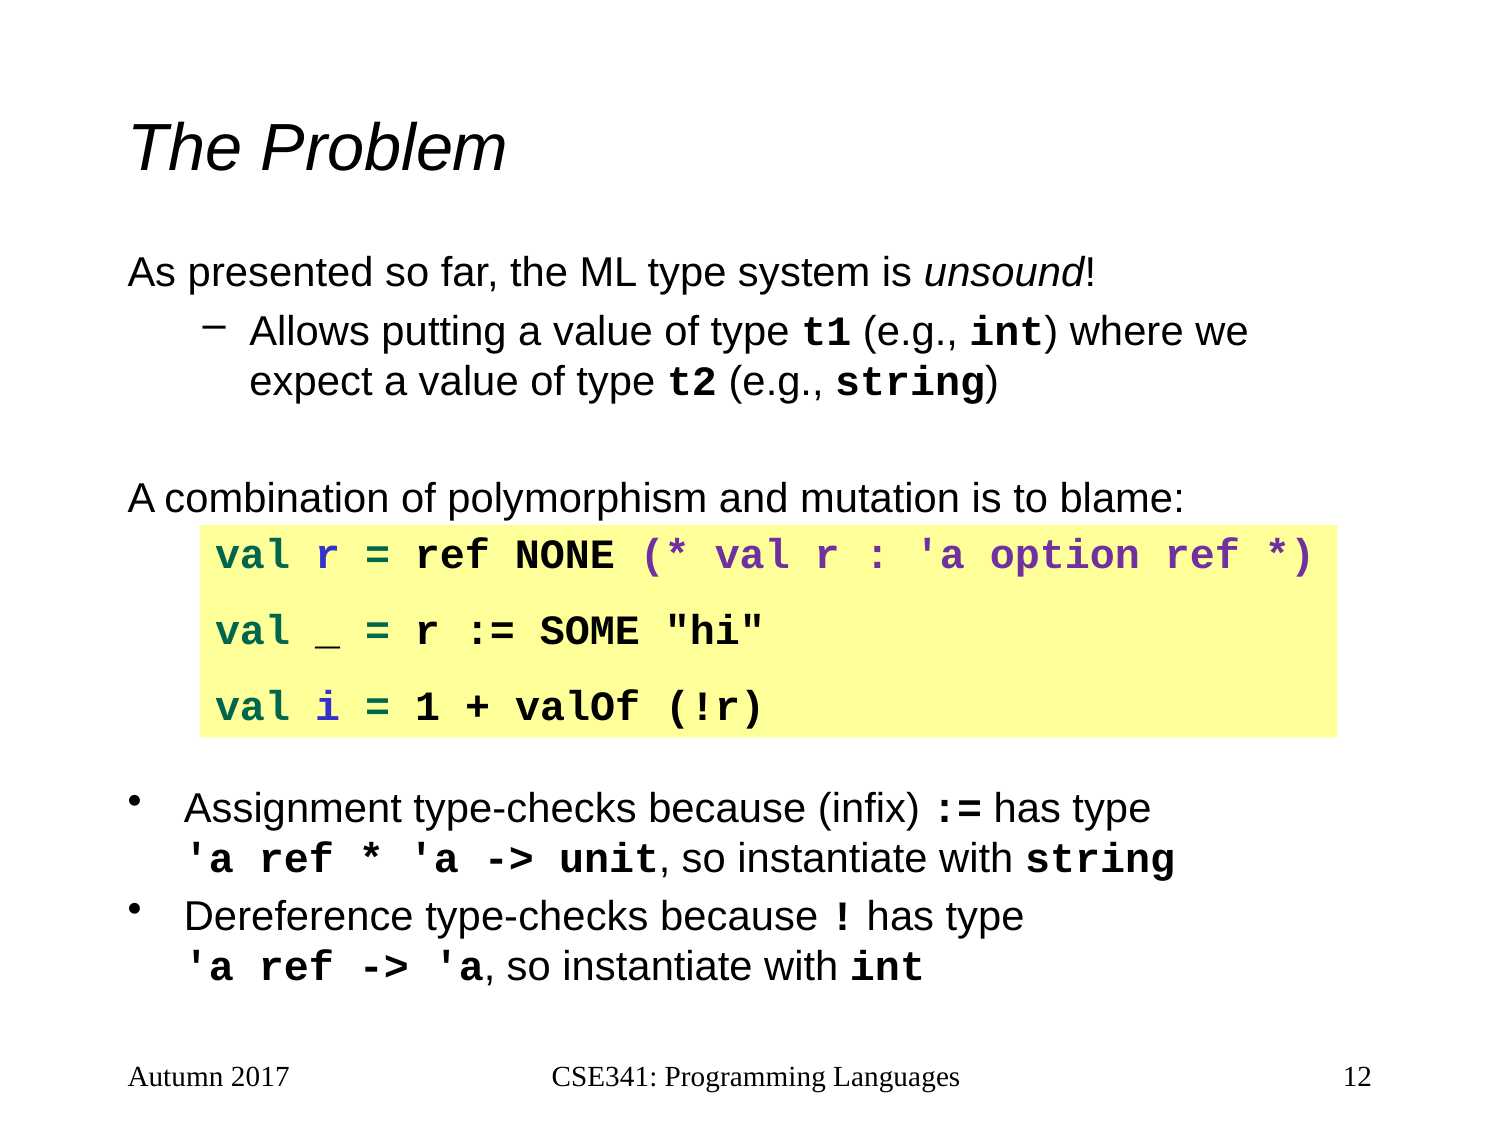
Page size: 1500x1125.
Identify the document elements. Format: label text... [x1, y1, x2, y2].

list As presented so far, the ML type system is unsound! Allows putting a value of type t1 (e.g., int) where we expect a value of type t2 (e.g., string) A combination of polymorphism and mutation is to blame: Assignment type-checks because (infix) := has type 'a ref * 'a -> unit, so instantiate with string Dereference type-checks because ! has type 'a ref -> 'a, so instantiate with int [112, 237, 1388, 976]
slide_number 12 [1074, 1049, 1388, 1125]
footer CSE341: Programming Languages [474, 1049, 1038, 1125]
slide_number Autumn 2017 [112, 1049, 426, 1125]
title The Problem [112, 49, 1388, 237]
text_box val r = ref NONE (* val r : 'a option ref *) val _ = r := SOME "hi" val i = 1 + valOf (!r) [199, 524, 1338, 738]
